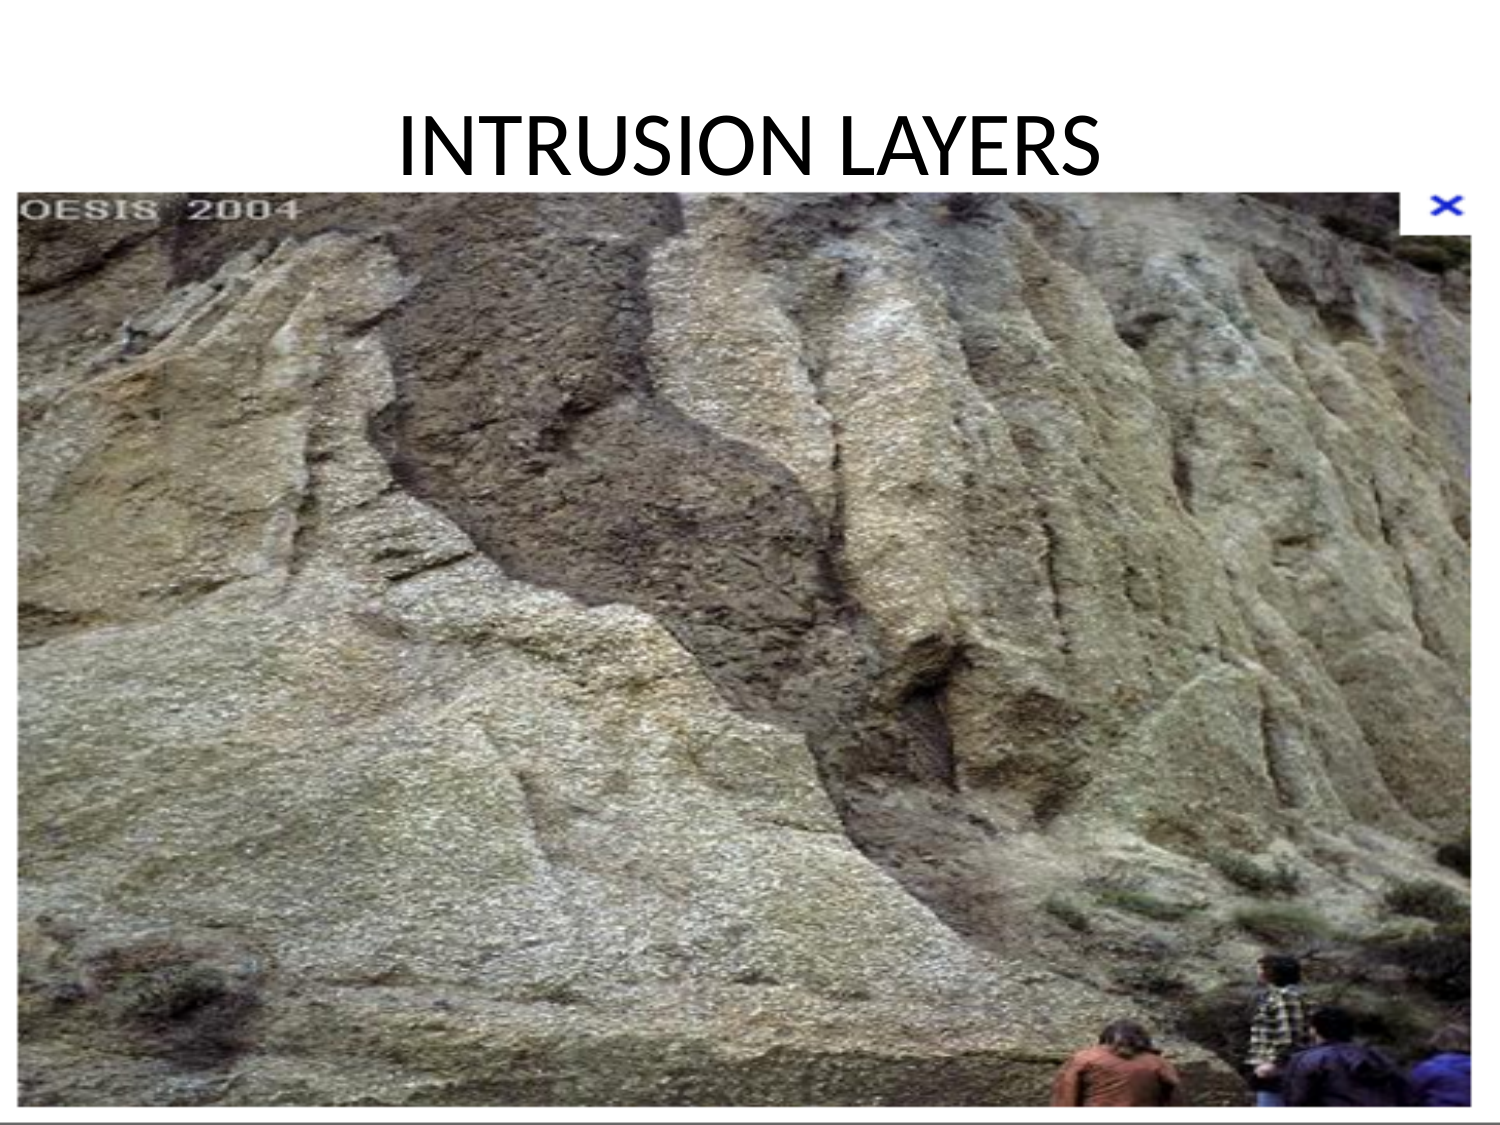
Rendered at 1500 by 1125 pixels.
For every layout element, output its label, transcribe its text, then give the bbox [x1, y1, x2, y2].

picture [0, 185, 1500, 1125]
title INTRUSION LAYERS [75, 45, 1425, 184]
